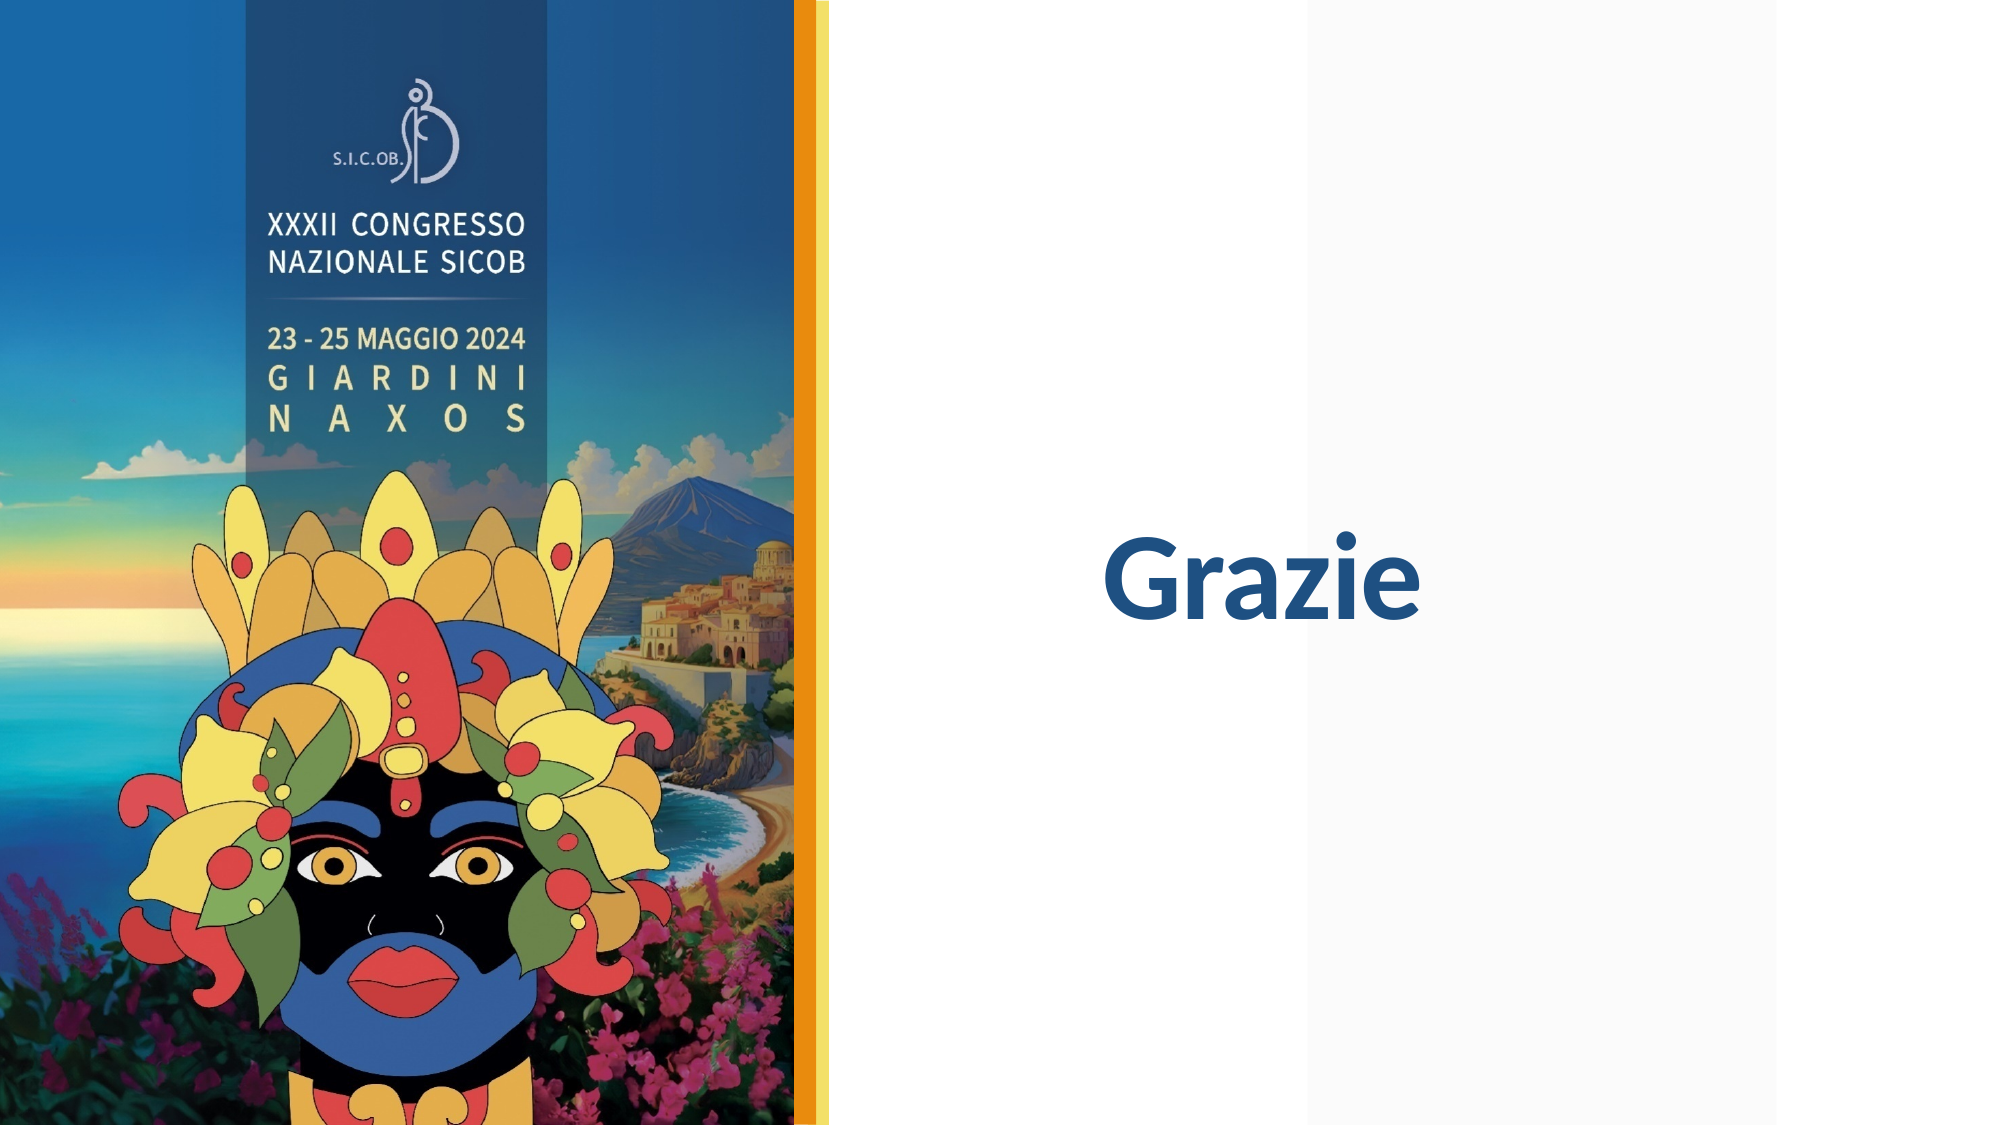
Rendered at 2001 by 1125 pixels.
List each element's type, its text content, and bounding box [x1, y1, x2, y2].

picture [0, 0, 794, 1125]
title Grazie [1087, 124, 1830, 654]
